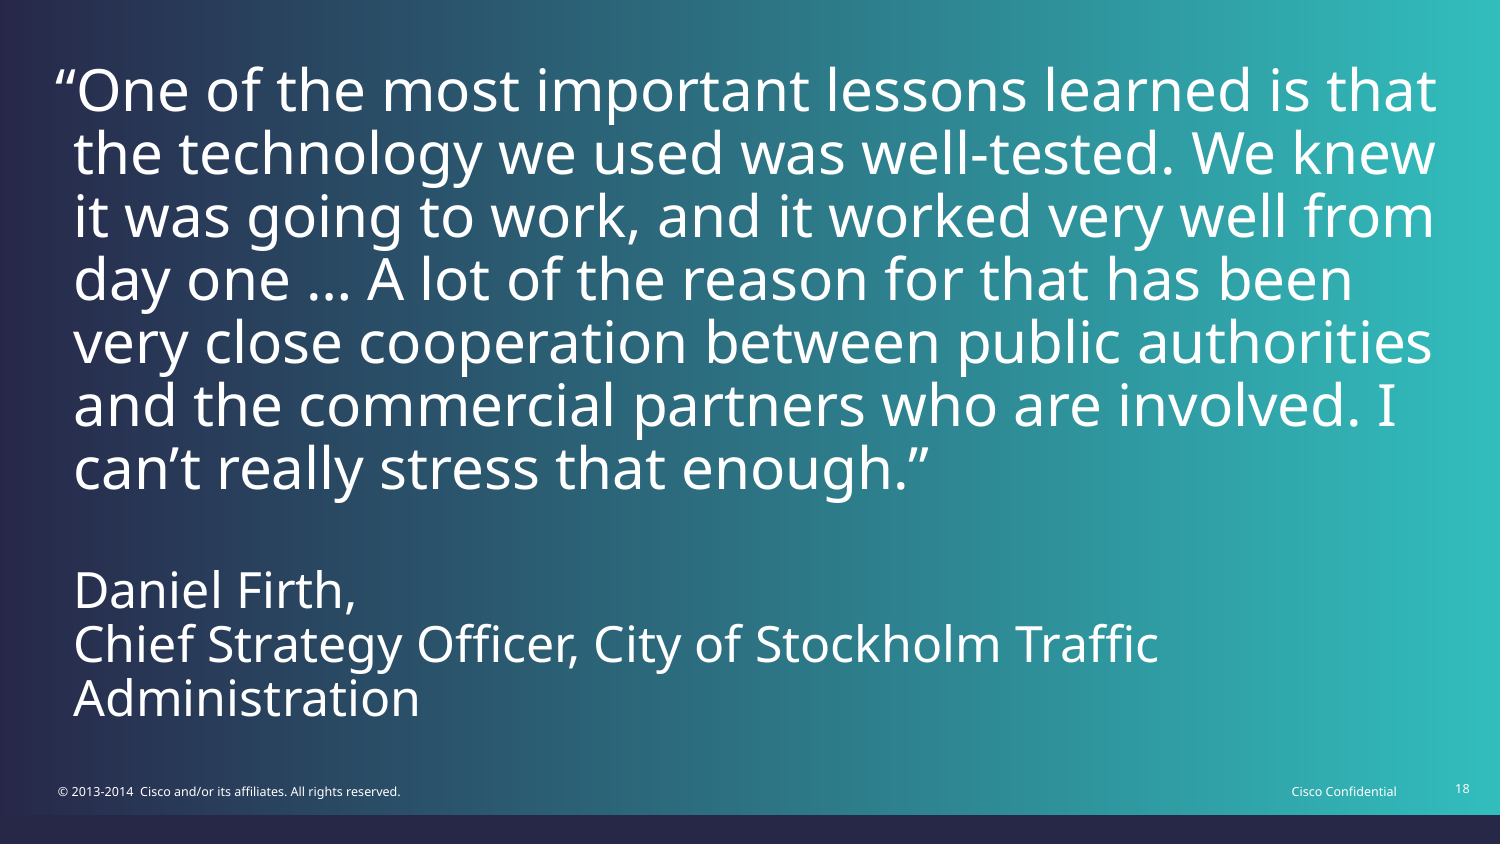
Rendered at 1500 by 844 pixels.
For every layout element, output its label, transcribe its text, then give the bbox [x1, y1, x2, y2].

title “One of the most important lessons learned is that the technology we used was well-tested. We knew it was going to work, and it worked very well from day one … A lot of the reason for that has been very close cooperation between public authorities and the commercial partners who are involved. I can’t really stress that enough.” Daniel Firth, Chief Strategy Officer, City of Stockholm Traffic Administration [40, 334, 1462, 735]
